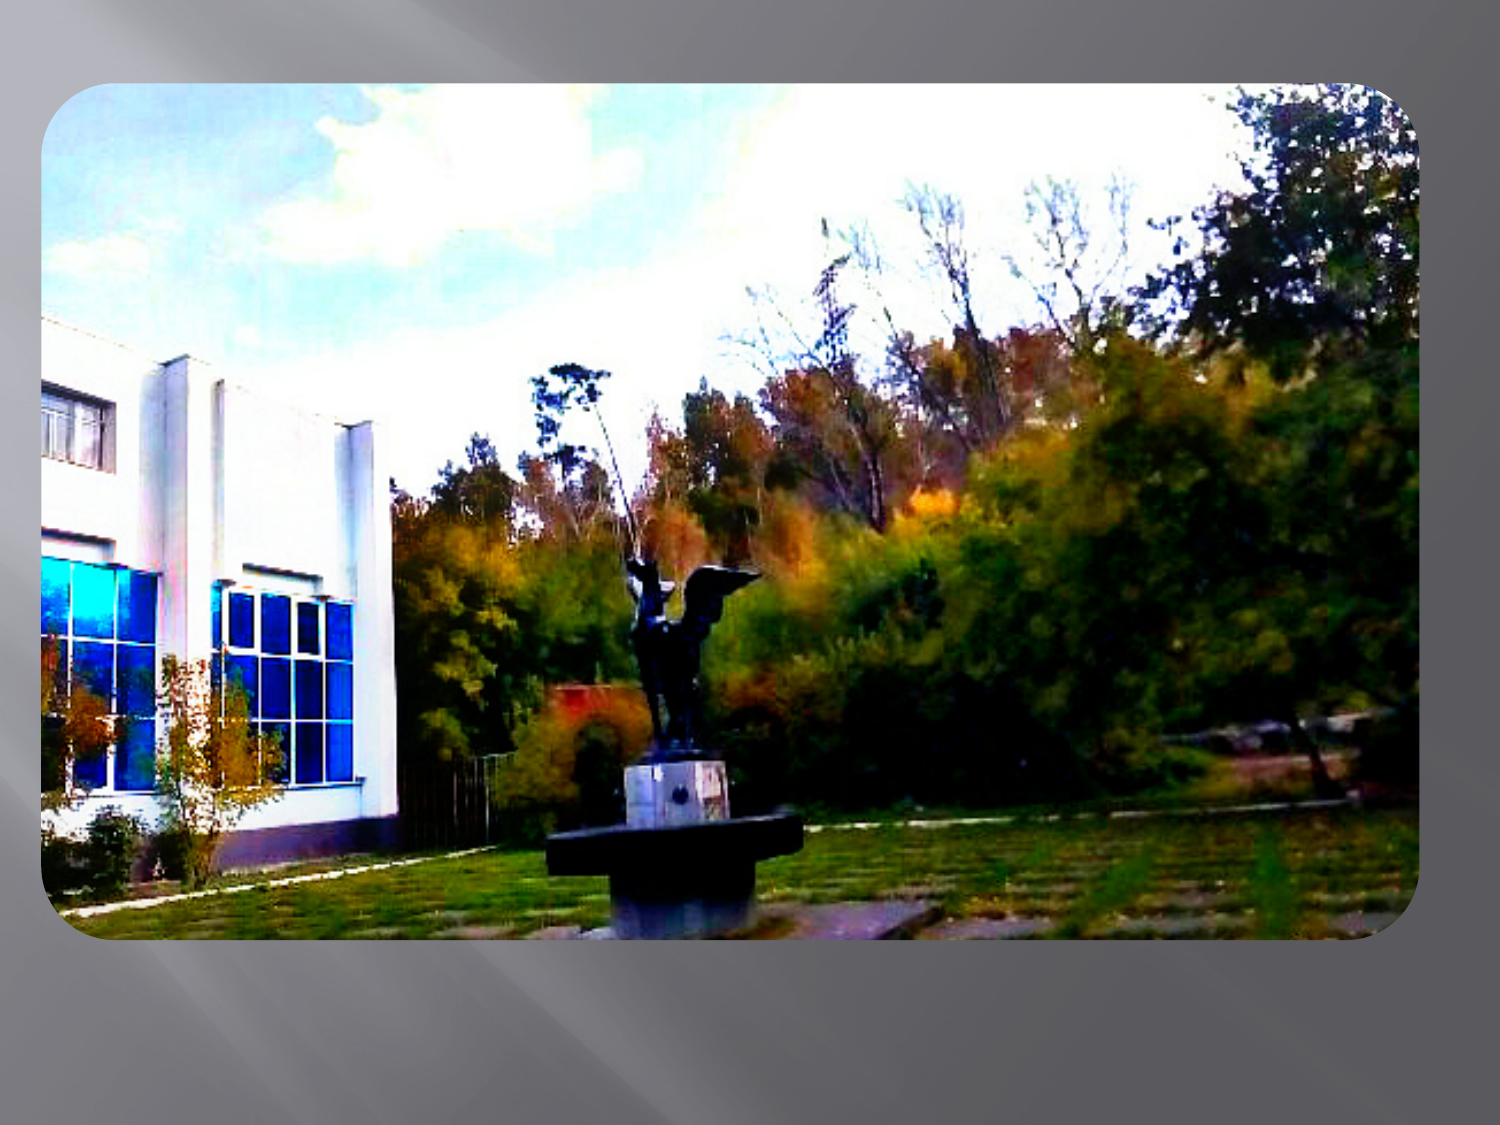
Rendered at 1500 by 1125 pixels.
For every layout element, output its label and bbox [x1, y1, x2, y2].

list [41, 83, 1420, 941]
